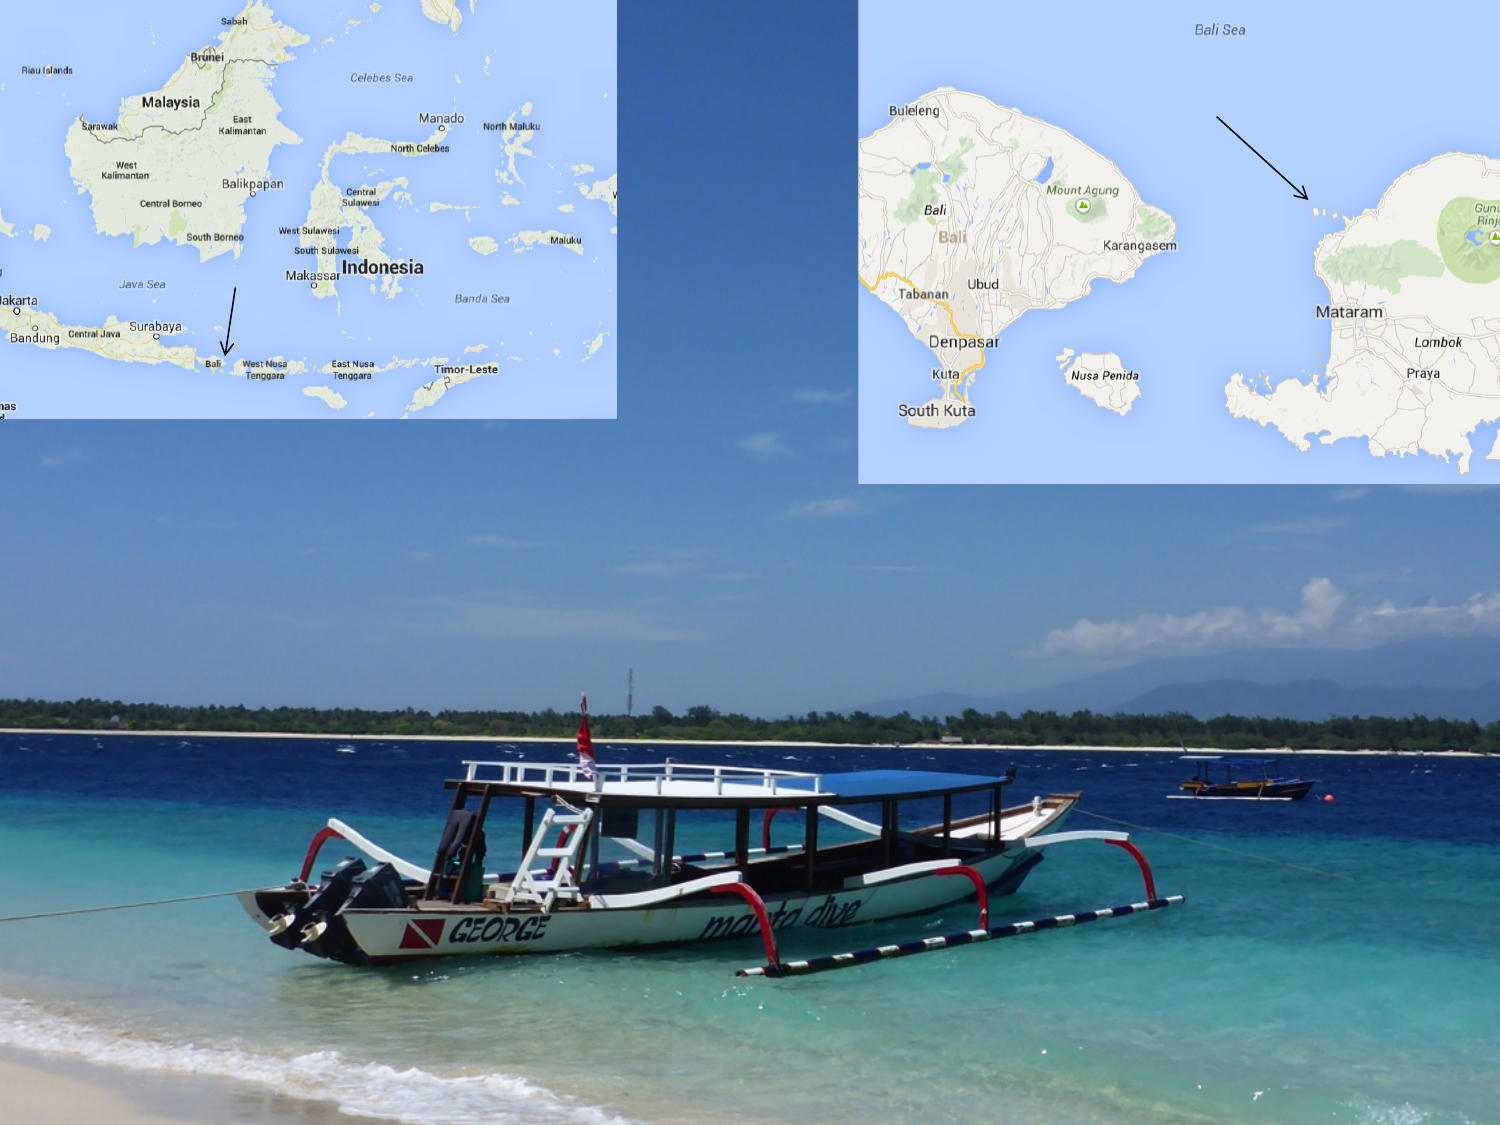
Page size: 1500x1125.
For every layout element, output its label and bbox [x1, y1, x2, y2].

text_box [1216, 116, 1309, 201]
picture [0, 0, 618, 420]
list [0, 0, 1500, 1125]
text_box [224, 287, 236, 357]
picture [857, 0, 1500, 484]
